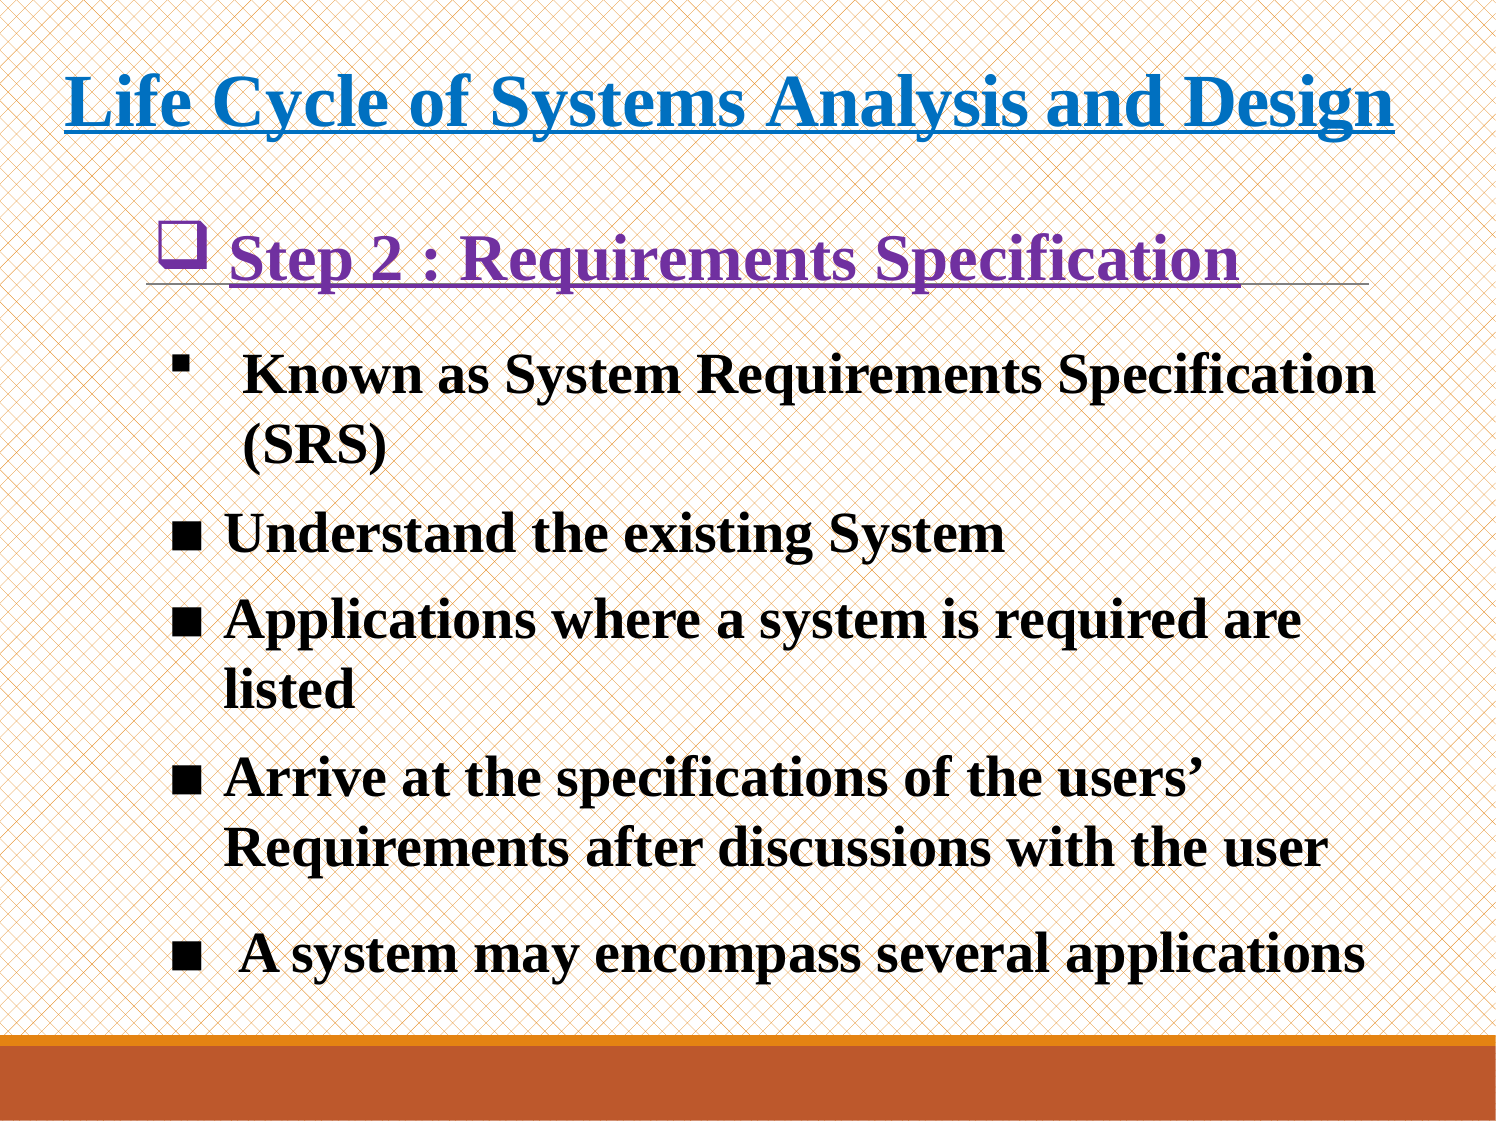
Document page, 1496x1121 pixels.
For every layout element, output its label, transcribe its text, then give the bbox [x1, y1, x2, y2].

text_box Step 2 : Requirements Specification [138, 206, 1256, 302]
title Life Cycle of Systems Analysis and Design [10, 0, 1448, 142]
text_box Known as System Requirements Specification (SRS) Understand the existing System Applications where a system is required are listed Arrive at the specifications of the users’ Requirements after discussions with the user A system may encompass several applications [165, 335, 1449, 985]
